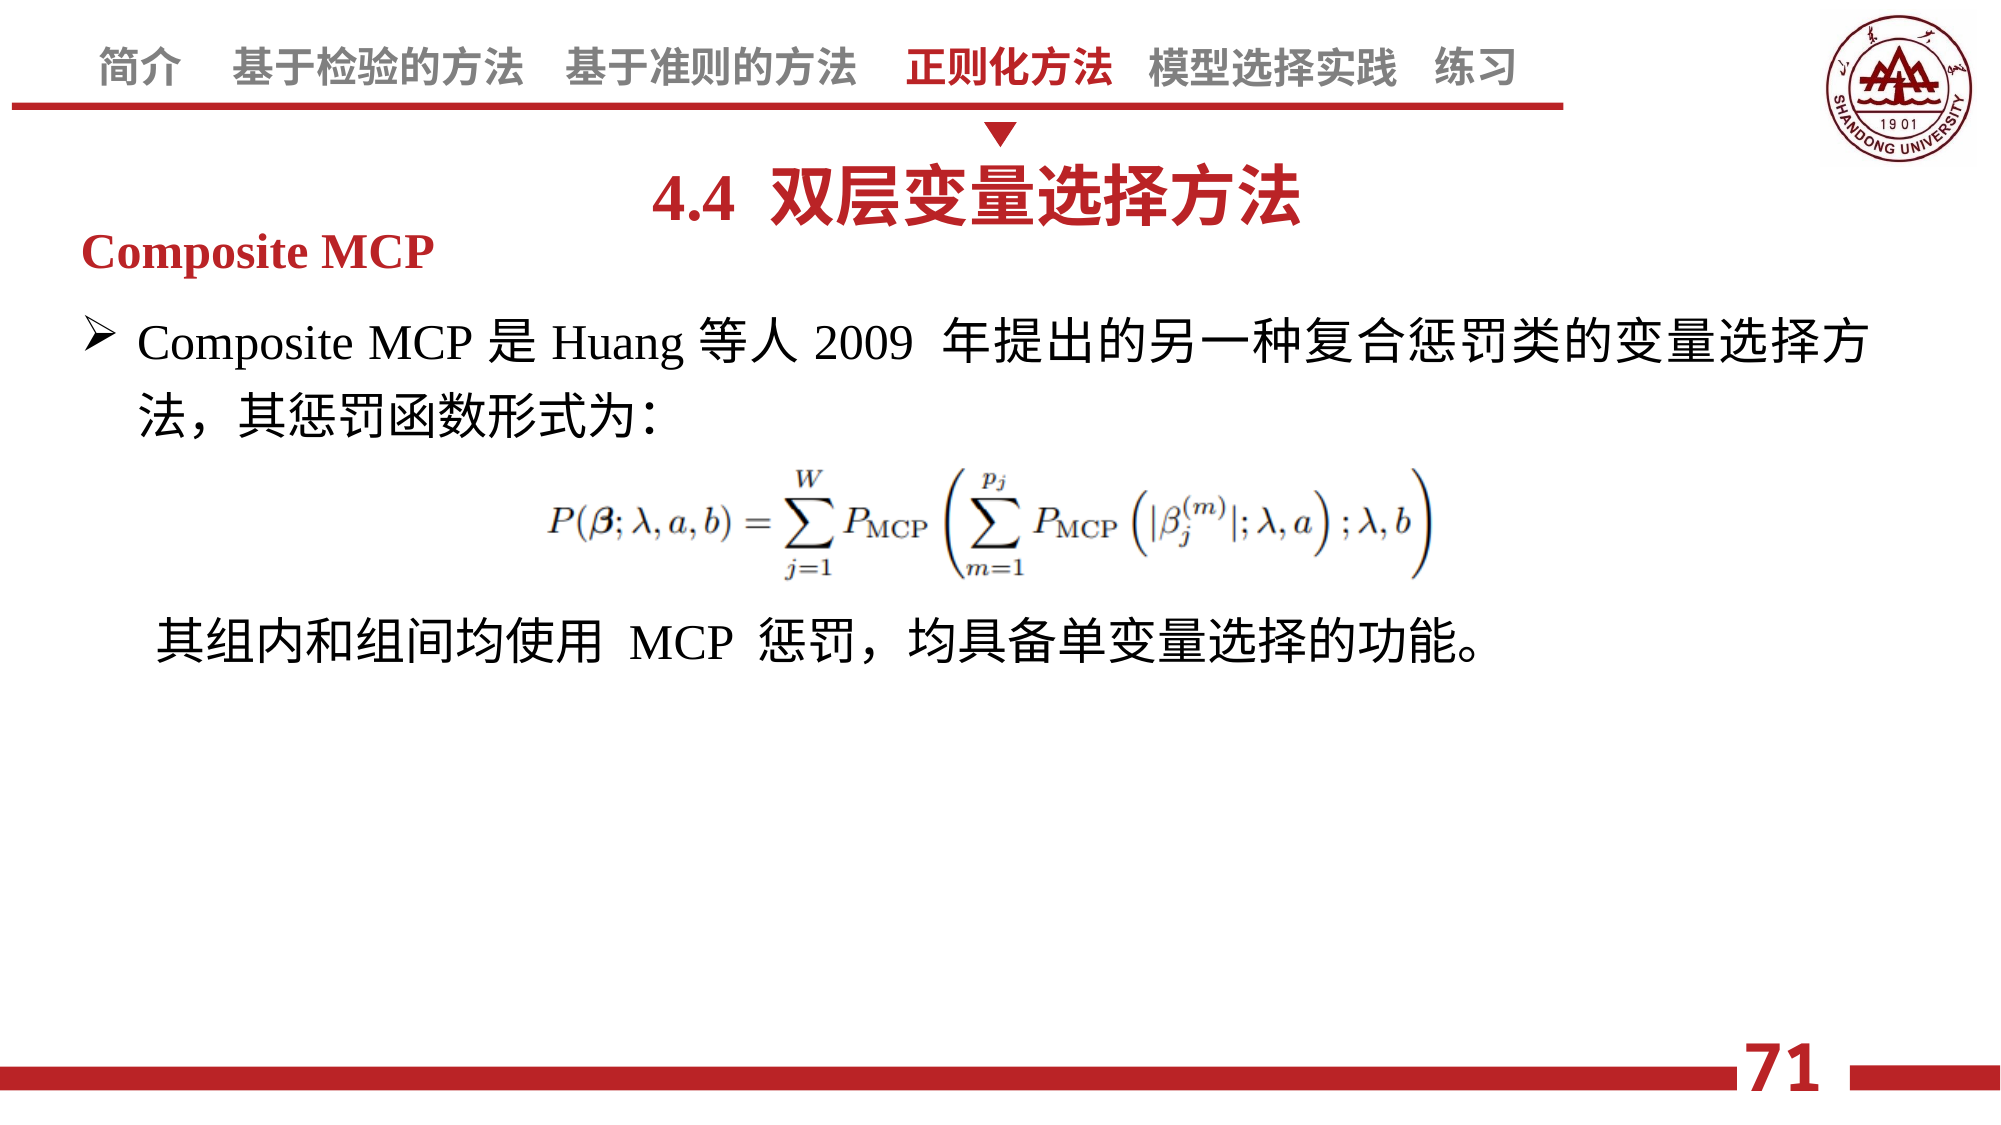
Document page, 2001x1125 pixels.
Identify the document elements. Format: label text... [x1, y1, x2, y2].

text_box 4.4 双层变量选择方法 [625, 146, 1375, 242]
picture [1820, 9, 1977, 167]
picture [535, 445, 1465, 600]
text_box Composite MCP是Huang等人2009 年提出的另一种复合惩罚类的变量选择方法，其惩罚函数形式为： 其组内和组间均使用 MCP 惩罚，均具备单变量选择的功能。 [65, 286, 1887, 677]
text_box Composite MCP [65, 211, 1069, 286]
